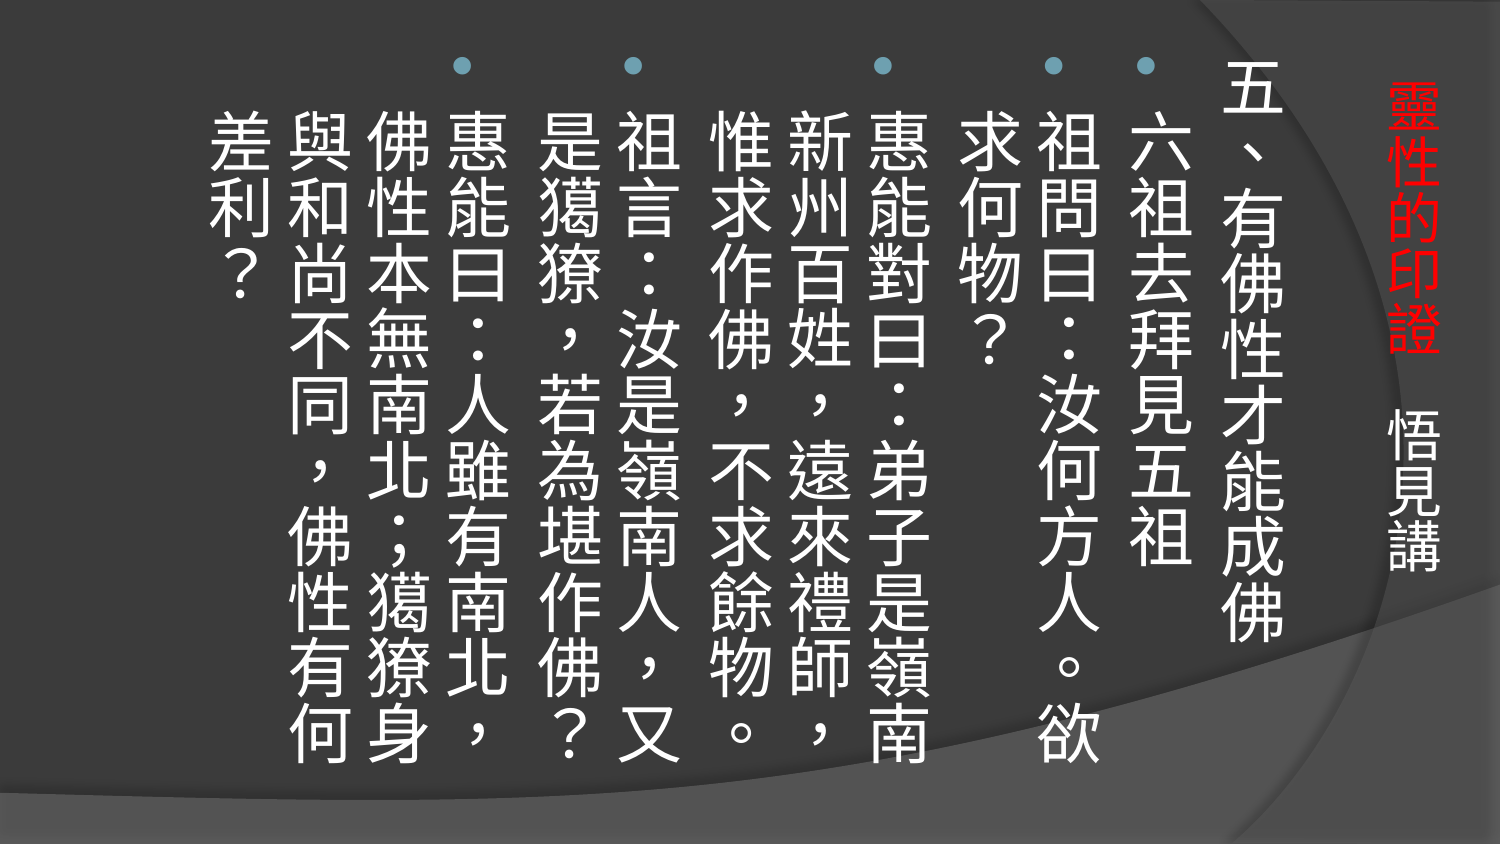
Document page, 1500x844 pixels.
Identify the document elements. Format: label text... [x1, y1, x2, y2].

title 靈性的印證 悟見講 [1352, 43, 1473, 812]
list 五、有佛性才能成佛 六祖去拜見五祖 祖問曰：汝何方人。欲求何物？ 惠能對曰：弟子是嶺南新州百姓，遠來禮師，惟求作佛，不求餘物。 祖言：汝是嶺南人，又是獦獠，若為堪作佛？ 惠能曰：人雖有南北，佛性本無南北；獦獠身與和尚不同，佛性有何差利？ [29, 33, 1329, 812]
